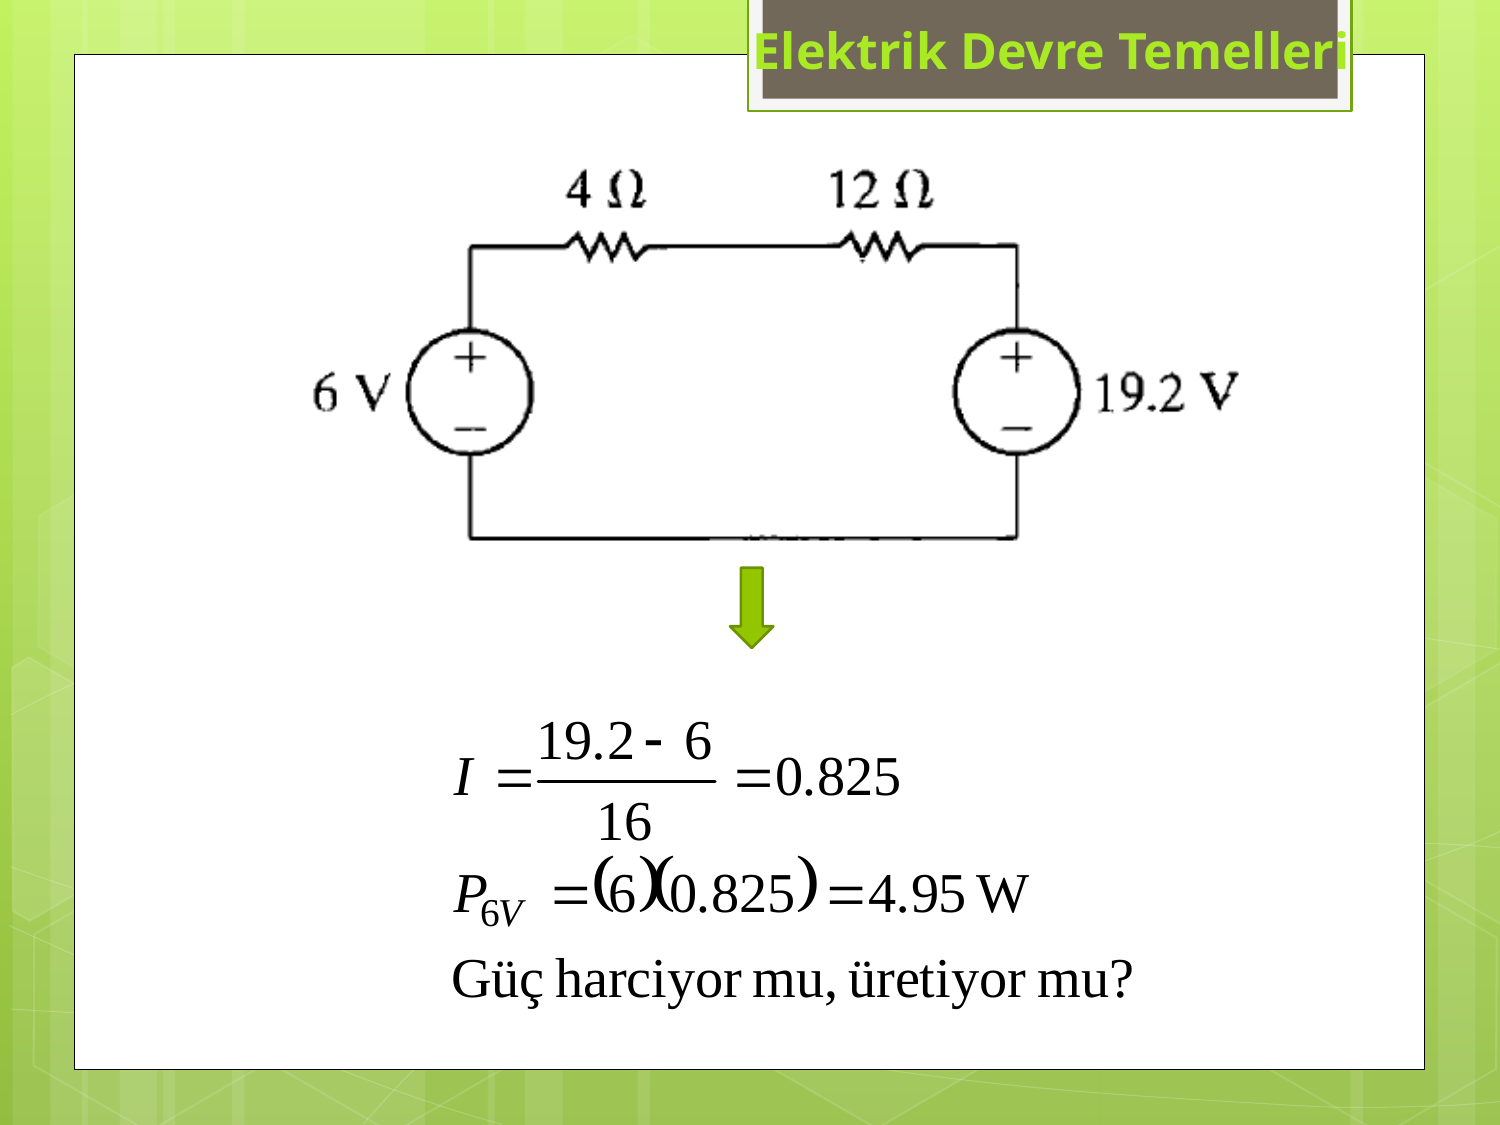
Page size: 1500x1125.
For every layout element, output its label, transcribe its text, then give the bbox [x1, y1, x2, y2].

text_box Elektrik Devre Temelleri [738, 12, 1365, 87]
text_box [728, 623, 775, 649]
picture [262, 137, 1285, 614]
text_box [441, 703, 1144, 1025]
